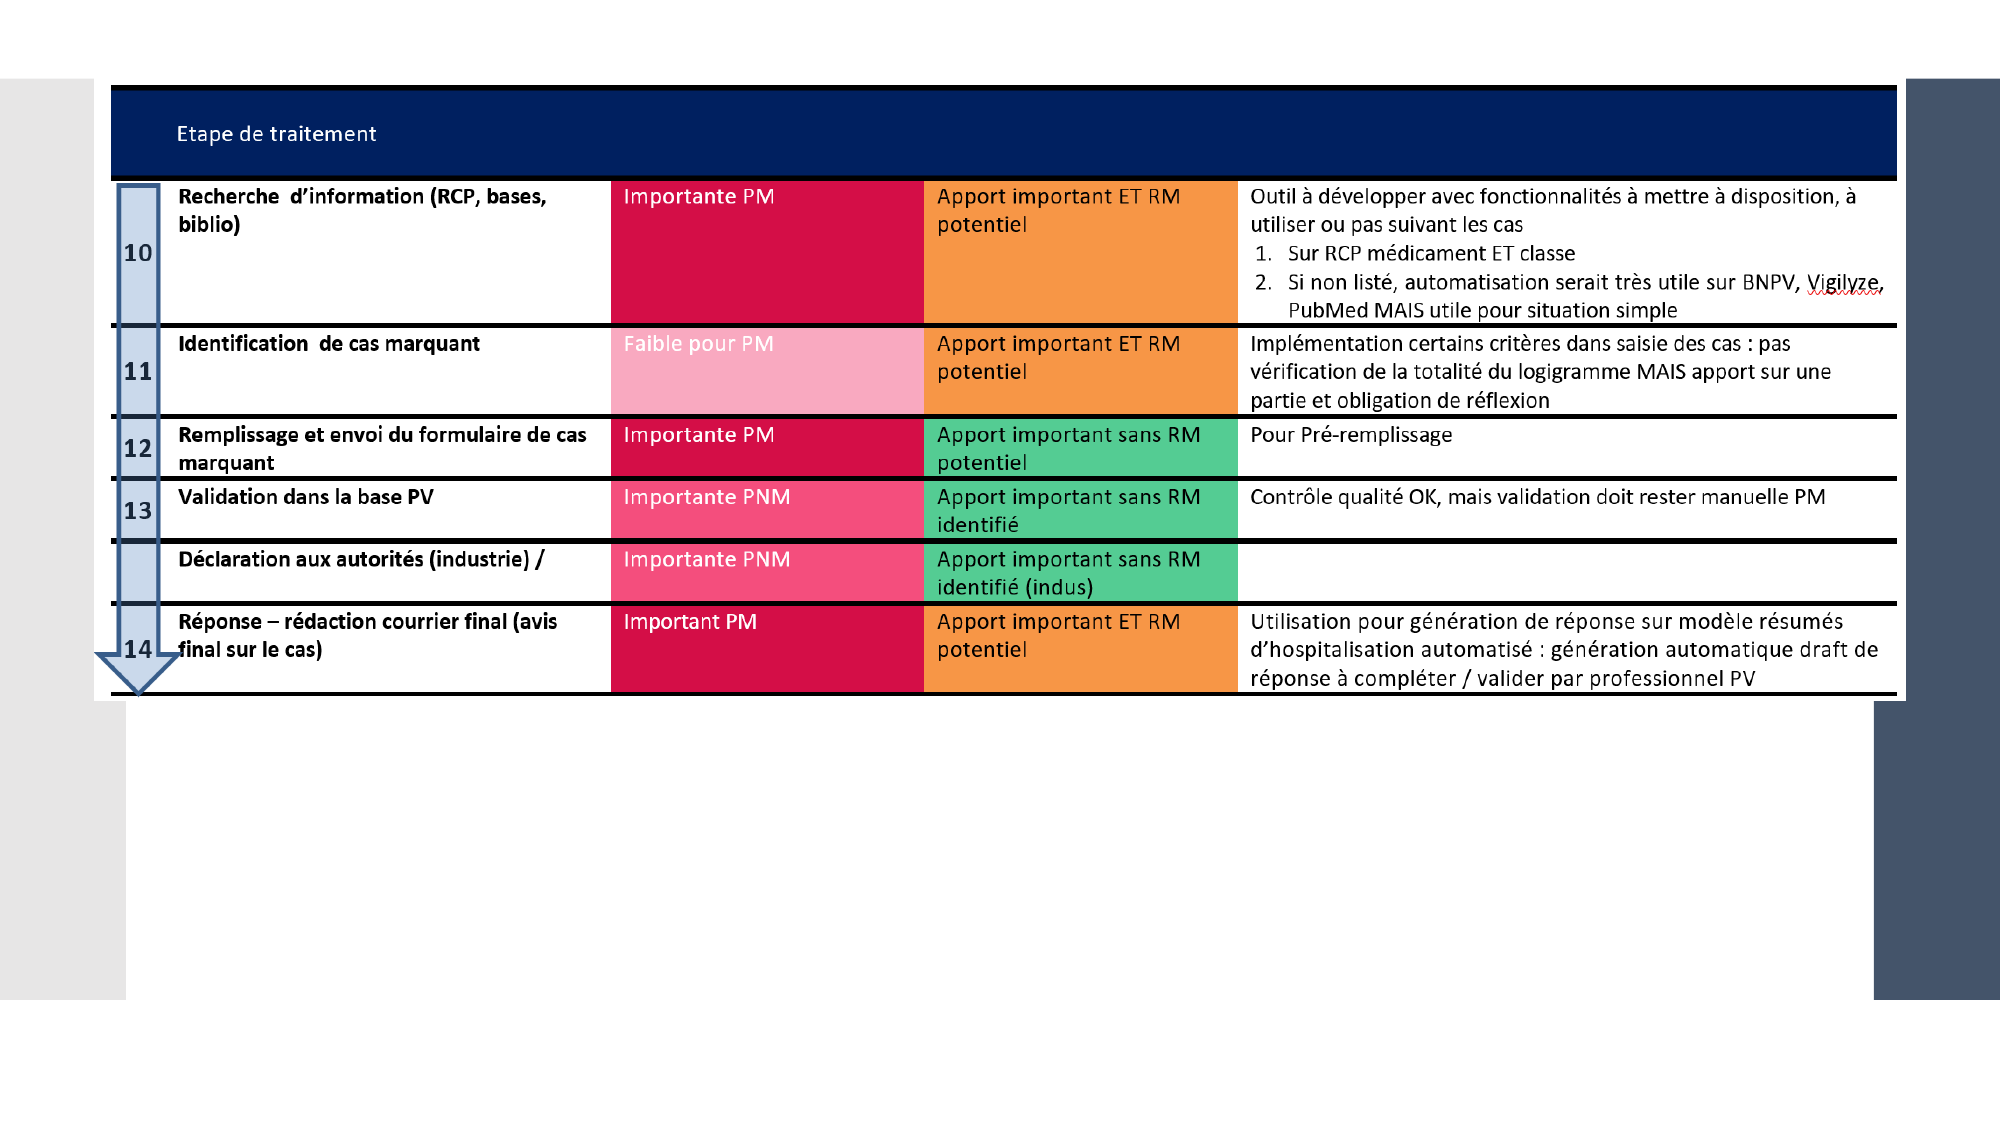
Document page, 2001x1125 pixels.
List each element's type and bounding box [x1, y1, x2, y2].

picture [94, 76, 1906, 701]
